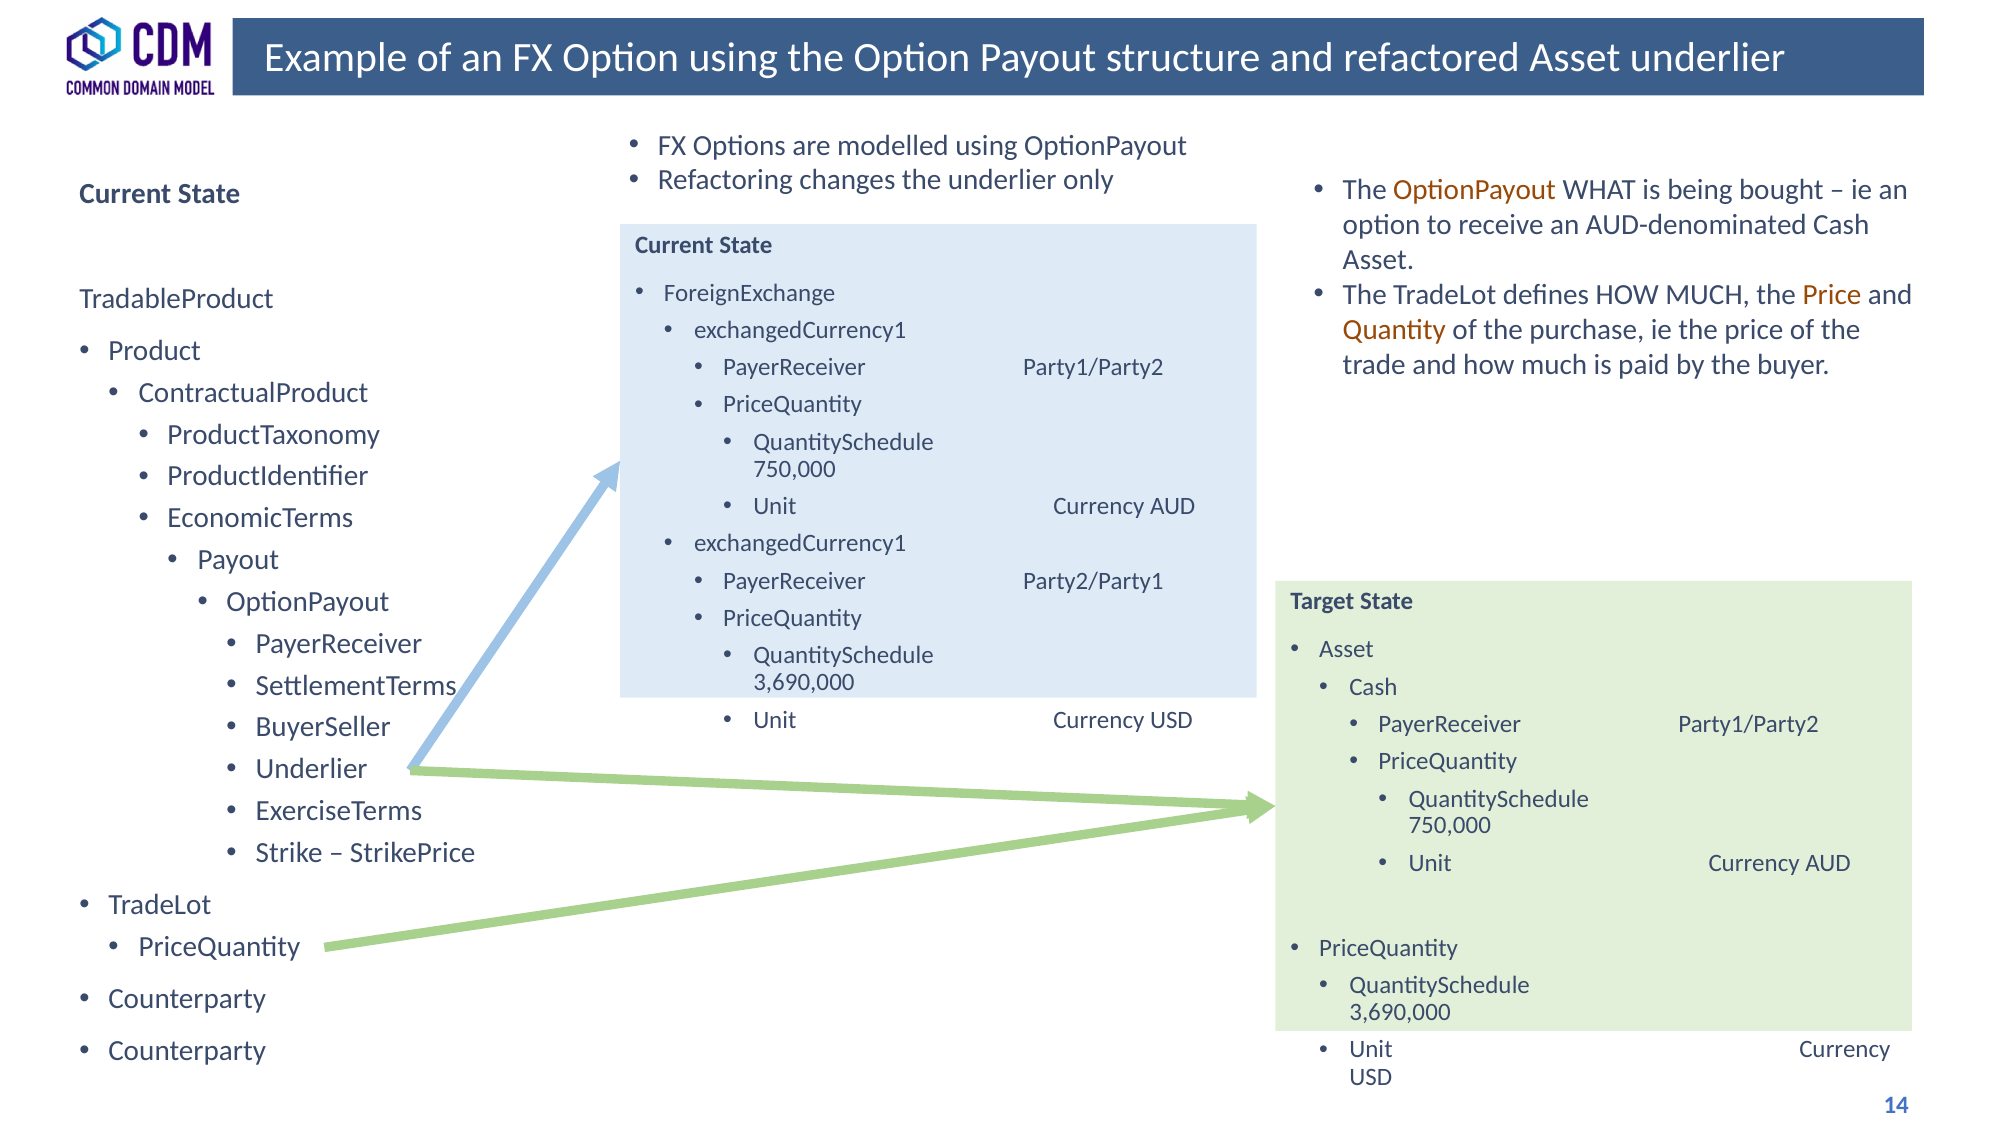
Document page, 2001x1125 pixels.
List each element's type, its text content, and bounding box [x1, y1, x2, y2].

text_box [410, 460, 621, 770]
text_box Current State ForeignExchange exchangedCurrency1 PayerReceiver Party1/Party2 PriceQuantity QuantitySchedule 750,000 Unit Currency AUD exchangedCurrency1 PayerReceiver Party2/Party1 PriceQuantity QuantitySchedule 3,690,000 Unit Currency USD [620, 224, 1257, 698]
slide_number 14 [1474, 1082, 1924, 1125]
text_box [324, 805, 1276, 948]
text_box Current State TradableProduct Product ContractualProduct ProductTaxonomy ProductIdentifier EconomicTerms Payout OptionPayout PayerReceiver SettlementTerms BuyerSeller Underlier ExerciseTerms Strike – StrikePrice TradeLot PriceQuantity Counterparty Counterparty [64, 115, 525, 1071]
text_box Target State Asset Cash PayerReceiver Party1/Party2 PriceQuantity QuantitySchedule 750,000 Unit Currency AUD PriceQuantity QuantitySchedule 3,690,000 Unit Currency USD [1275, 580, 1912, 1031]
picture [65, 16, 216, 96]
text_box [410, 770, 1276, 805]
title Example of an FX Option using the Option Payout structure and refactored Asset underlier [249, 27, 1874, 90]
text_box FX Options are modelled using OptionPayout Refactoring changes the underlier only [613, 118, 1257, 204]
text_box The OptionPayout WHAT is being bought – ie an option to receive an AUD-denominated Cash Asset. The TradeLot defines HOW MUCH, the Price and Quantity of the purchase, ie the price of the trade and how much is paid by the buyer. [1298, 163, 1936, 388]
